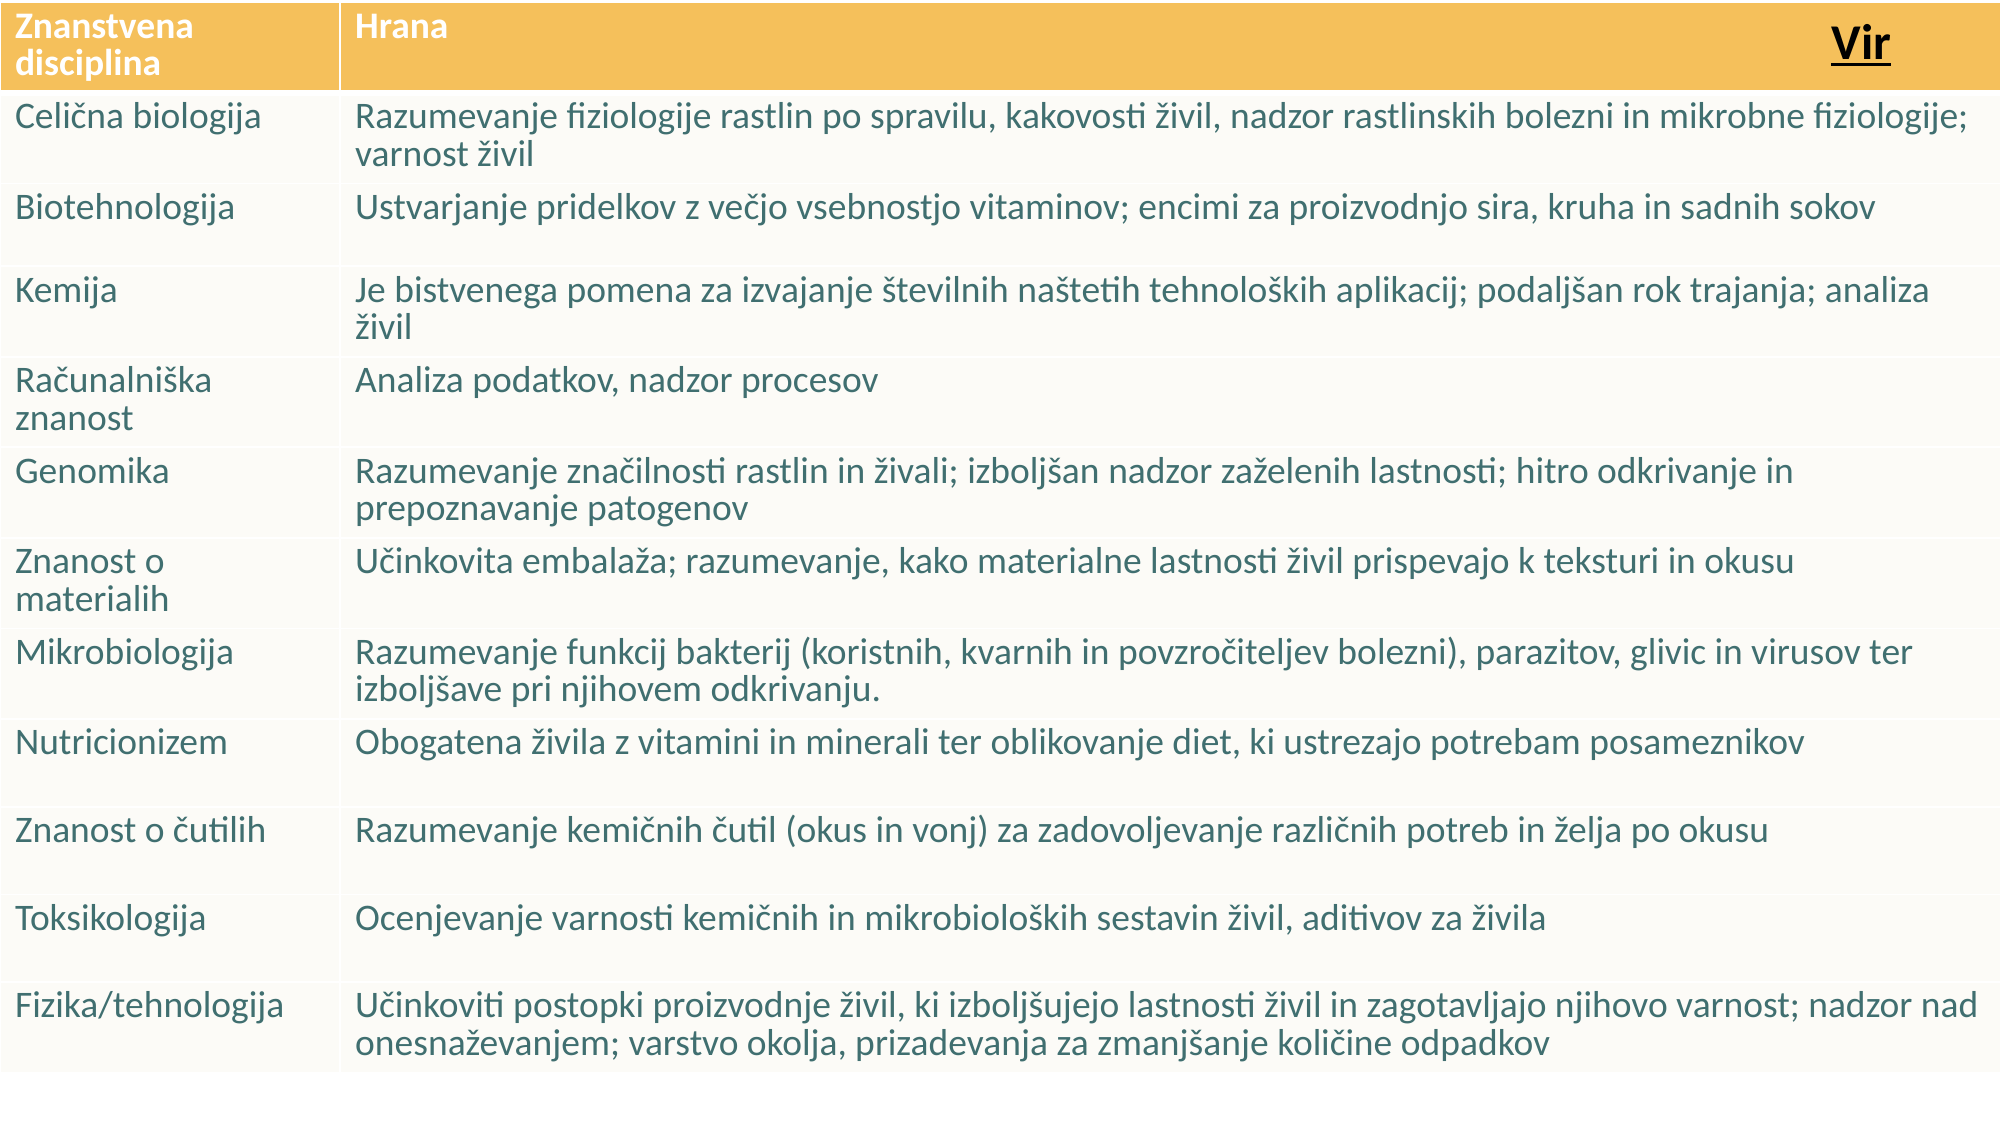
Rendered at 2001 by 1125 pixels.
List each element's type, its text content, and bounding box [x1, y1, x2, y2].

table_cell Biotehnologija [1, 184, 339, 265]
table_cell Celična biologija [1, 96, 339, 183]
table_cell Razumevanje značilnosti rastlin in živali; izboljšan nadzor zaželenih lastnosti; hitro odkrivanje in prepoznavanje patogenov [341, 448, 2000, 537]
table_cell Nutricionizem [1, 720, 339, 806]
table_cell Obogatena živila z vitamini in minerali ter oblikovanje diet, ki ustrezajo potrebam posameznikov [341, 720, 2000, 806]
table_cell Ocenjevanje varnosti kemičnih in mikrobioloških sestavin živil, aditivov za živila [341, 895, 2000, 981]
table_cell Analiza podatkov, nadzor procesov [341, 358, 2000, 446]
table_header Hrana [341, 3, 2000, 90]
table_cell Računalniška znanost [1, 358, 339, 446]
table_cell Ustvarjanje pridelkov z večjo vsebnostjo vitaminov; encimi za proizvodnjo sira, kruha in sadnih sokov [341, 184, 2000, 265]
text_box Vir [1816, 2, 2000, 78]
table_header Znanstvena disciplina [1, 3, 339, 90]
table_cell Učinkovita embalaža; razumevanje, kako materialne lastnosti živil prispevajo k teksturi in okusu [341, 539, 2000, 628]
table_cell Je bistvenega pomena za izvajanje številnih naštetih tehnoloških aplikacij; podaljšan rok trajanja; analiza živil [341, 267, 2000, 356]
table_cell Razumevanje kemičnih čutil (okus in vonj) za zadovoljevanje različnih potreb in želja po okusu [341, 808, 2000, 894]
table_cell Znanost o čutilih [1, 808, 339, 894]
table_cell Fizika/tehnologija [1, 983, 339, 1072]
table_cell Razumevanje fiziologije rastlin po spravilu, kakovosti živil, nadzor rastlinskih bolezni in mikrobne fiziologije; varnost živil [341, 96, 2000, 183]
table_cell Znanost o materialih [1, 539, 339, 628]
table_cell Toksikologija [1, 895, 339, 981]
table_cell Razumevanje funkcij bakterij (koristnih, kvarnih in povzročiteljev bolezni), parazitov, glivic in virusov ter izboljšave pri njihovem odkrivanju. [341, 629, 2000, 718]
table_cell Genomika [1, 448, 339, 537]
table_cell Kemija [1, 267, 339, 356]
table_cell Mikrobiologija [1, 629, 339, 718]
table_cell Učinkoviti postopki proizvodnje živil, ki izboljšujejo lastnosti živil in zagotavljajo njihovo varnost; nadzor nad onesnaževanjem; varstvo okolja, prizadevanja za zmanjšanje količine odpadkov [341, 983, 2000, 1072]
